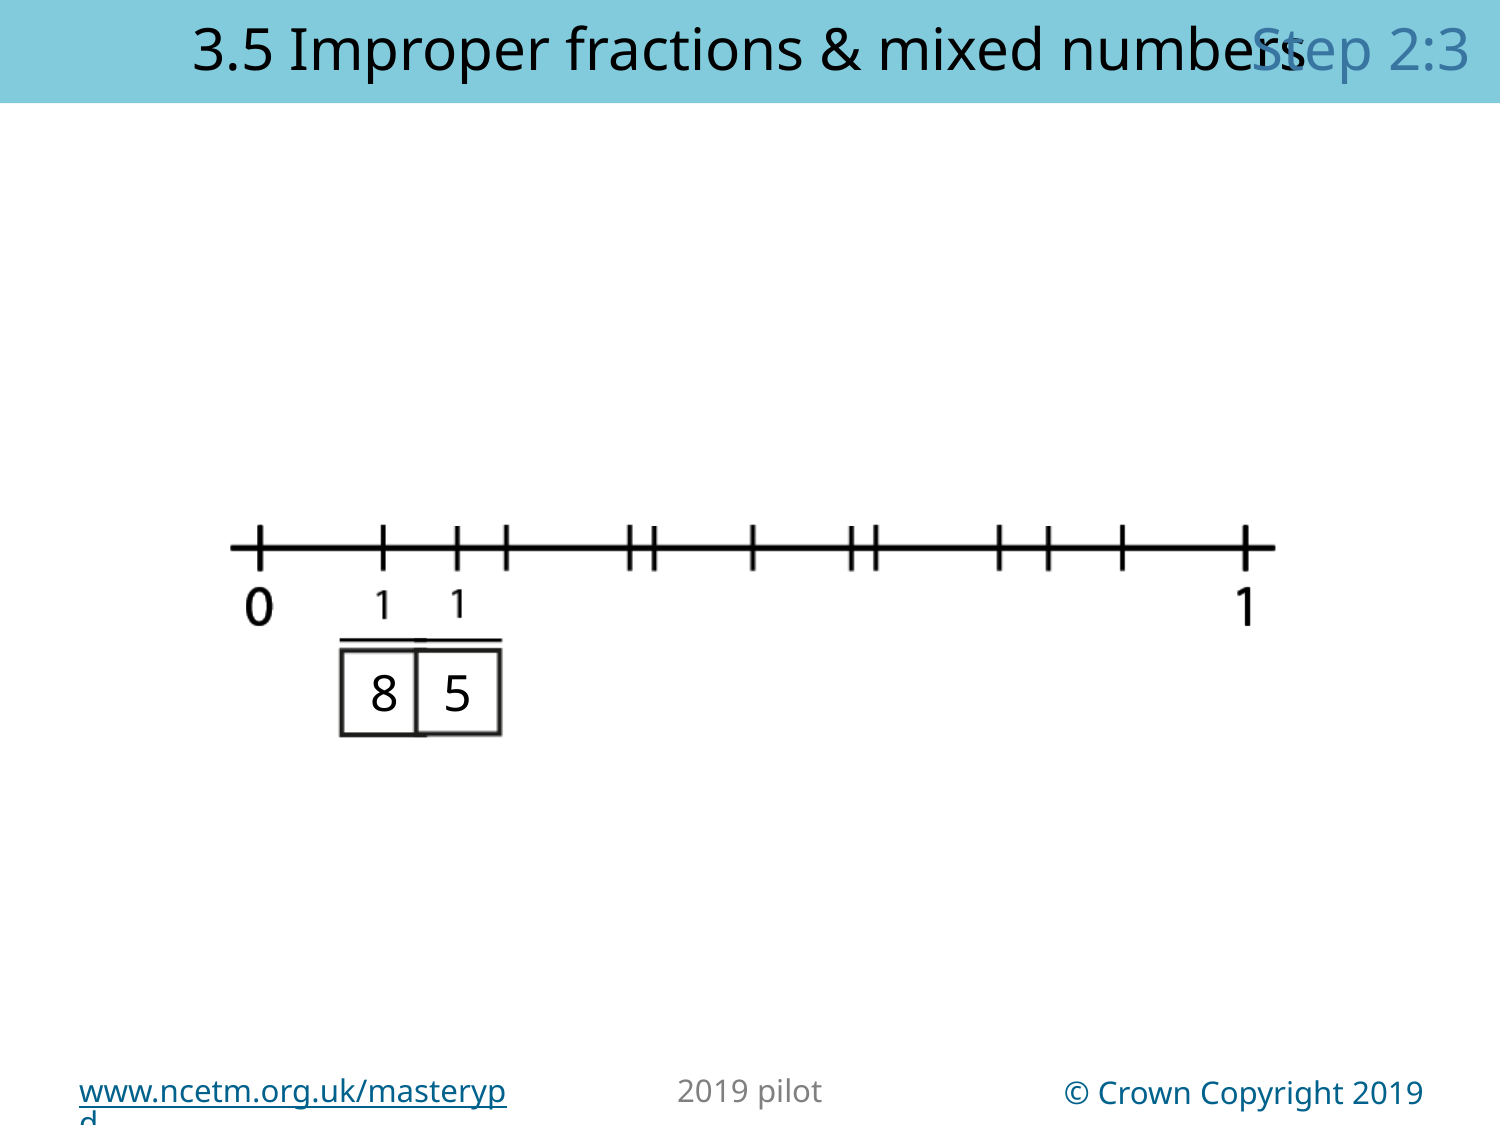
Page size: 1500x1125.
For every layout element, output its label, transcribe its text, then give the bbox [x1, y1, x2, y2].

list Step 2:3 [0, 0, 1500, 104]
picture [101, 498, 1399, 779]
